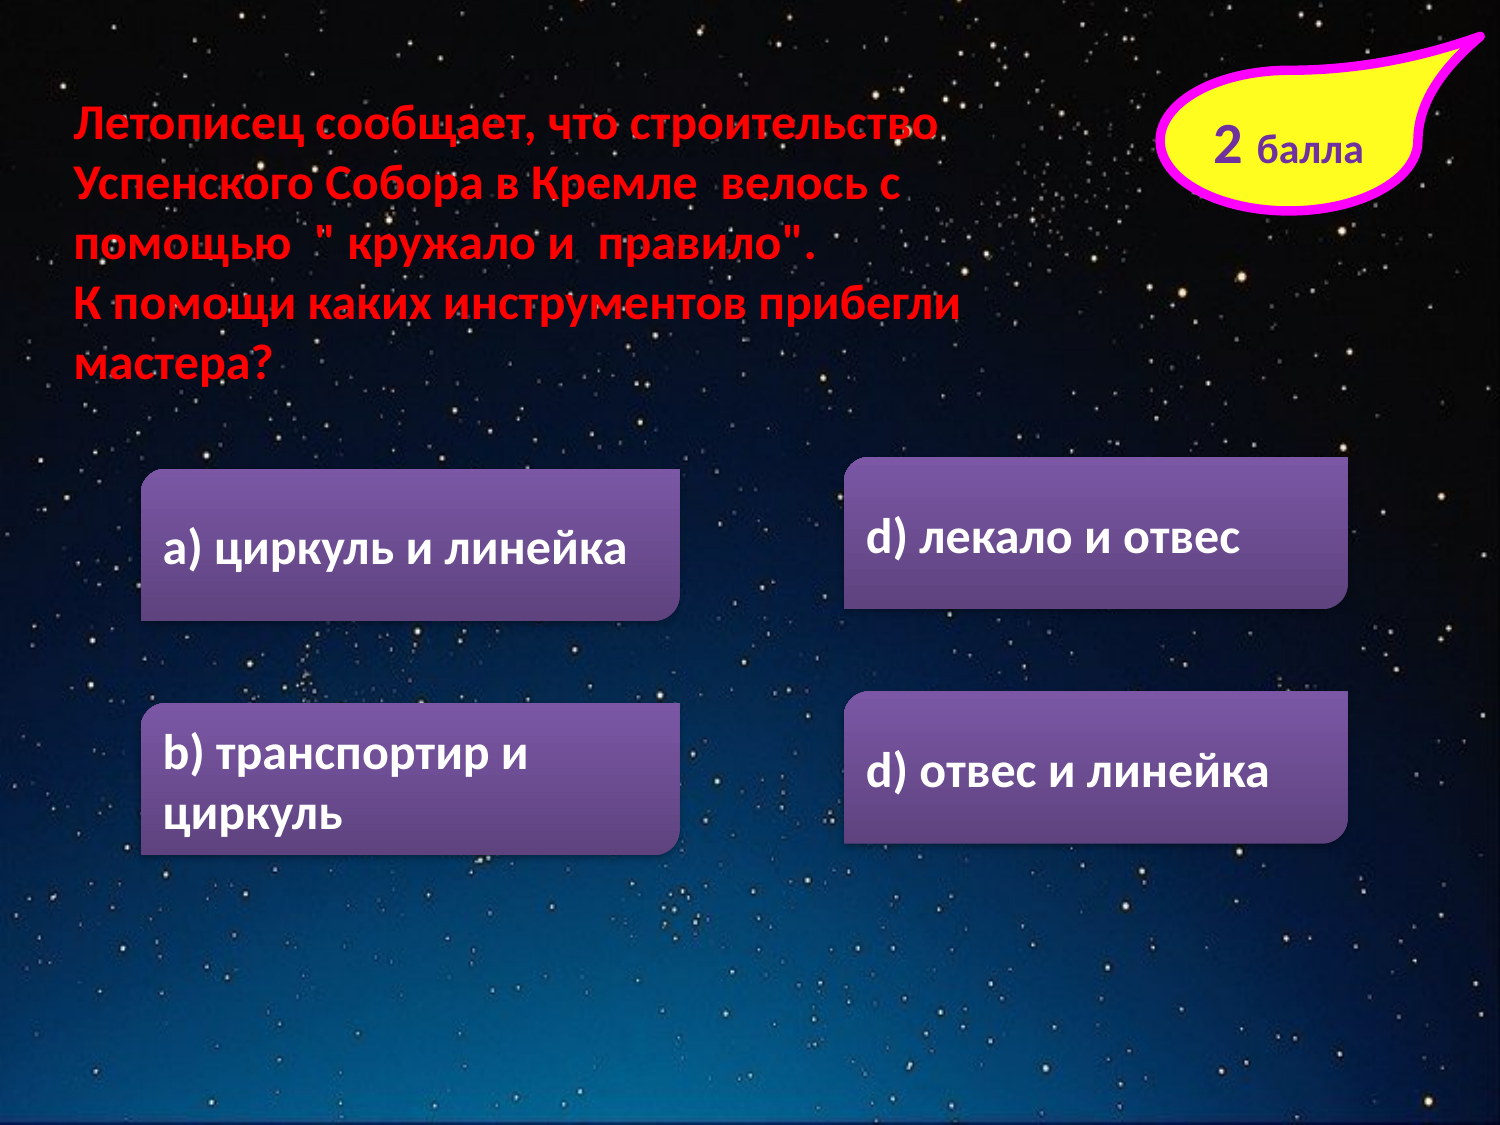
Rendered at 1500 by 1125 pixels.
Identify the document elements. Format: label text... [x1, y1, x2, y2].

text_box b) транспортир и циркуль [140, 703, 680, 856]
text_box а) циркуль и линейка [140, 468, 680, 622]
text_box d) отвес и линейка [843, 691, 1348, 844]
picture [0, 0, 1500, 1125]
text_box d) лекало и отвес [843, 456, 1348, 610]
text_box Летописец сообщает, что строительство Успенского Собора в Кремле велось с помощью " кружало и правило". К помощи каких инструментов прибегли мастера? [58, 81, 1067, 397]
text_box 2 балла [1157, 34, 1483, 214]
